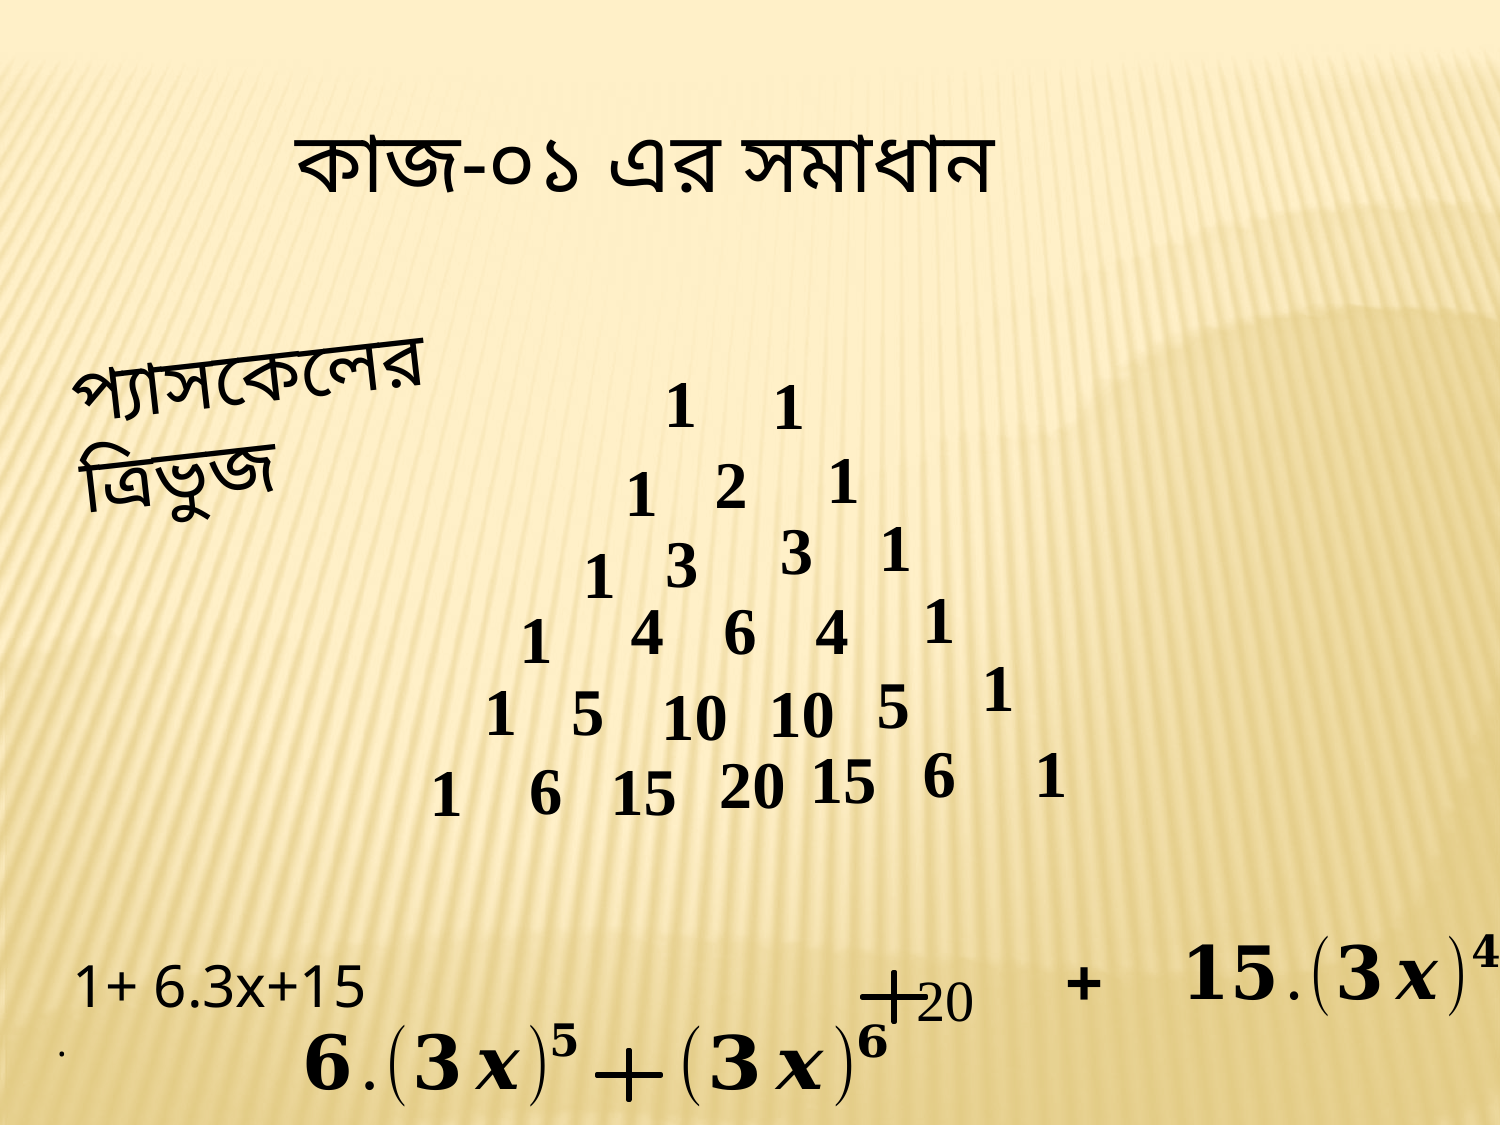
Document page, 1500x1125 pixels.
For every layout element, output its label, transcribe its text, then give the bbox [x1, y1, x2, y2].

text_box কাজ-০১ এর সমাধান [280, 101, 1032, 217]
text_box 5 [556, 661, 636, 756]
text_box 1 [966, 637, 1040, 733]
text_box 10 [646, 666, 751, 741]
text_box 1 [414, 742, 483, 837]
text_box 20 [704, 734, 805, 830]
text_box 20 [872, 955, 991, 1041]
text_box 1 [468, 661, 532, 757]
text_box 1 [864, 497, 921, 593]
text_box 15 [794, 729, 908, 825]
text_box প্যাসকেলের ত্রিভুজ [50, 288, 568, 537]
text_box [595, 1048, 663, 1102]
text_box 1 [811, 429, 869, 525]
text_box 3 [765, 500, 822, 596]
text_box 15 [595, 741, 709, 837]
text_box [860, 994, 872, 1000]
text_box 1 [504, 589, 577, 685]
text_box 6 [514, 740, 592, 835]
text_box 1 [1019, 723, 1086, 819]
text_box 4 [615, 580, 673, 675]
text_box 1 [907, 569, 983, 665]
text_box 2 [699, 434, 779, 530]
text_box 4 [800, 580, 880, 675]
text_box 3 [650, 513, 737, 609]
text_box 1 [757, 355, 832, 451]
text_box 1 [567, 524, 624, 620]
text_box 5 [867, 654, 941, 729]
text_box 6 [908, 723, 988, 819]
text_box 6 [708, 580, 789, 675]
text_box 1 [649, 352, 720, 448]
text_box 1 [609, 442, 679, 538]
text_box 10 [753, 663, 867, 734]
